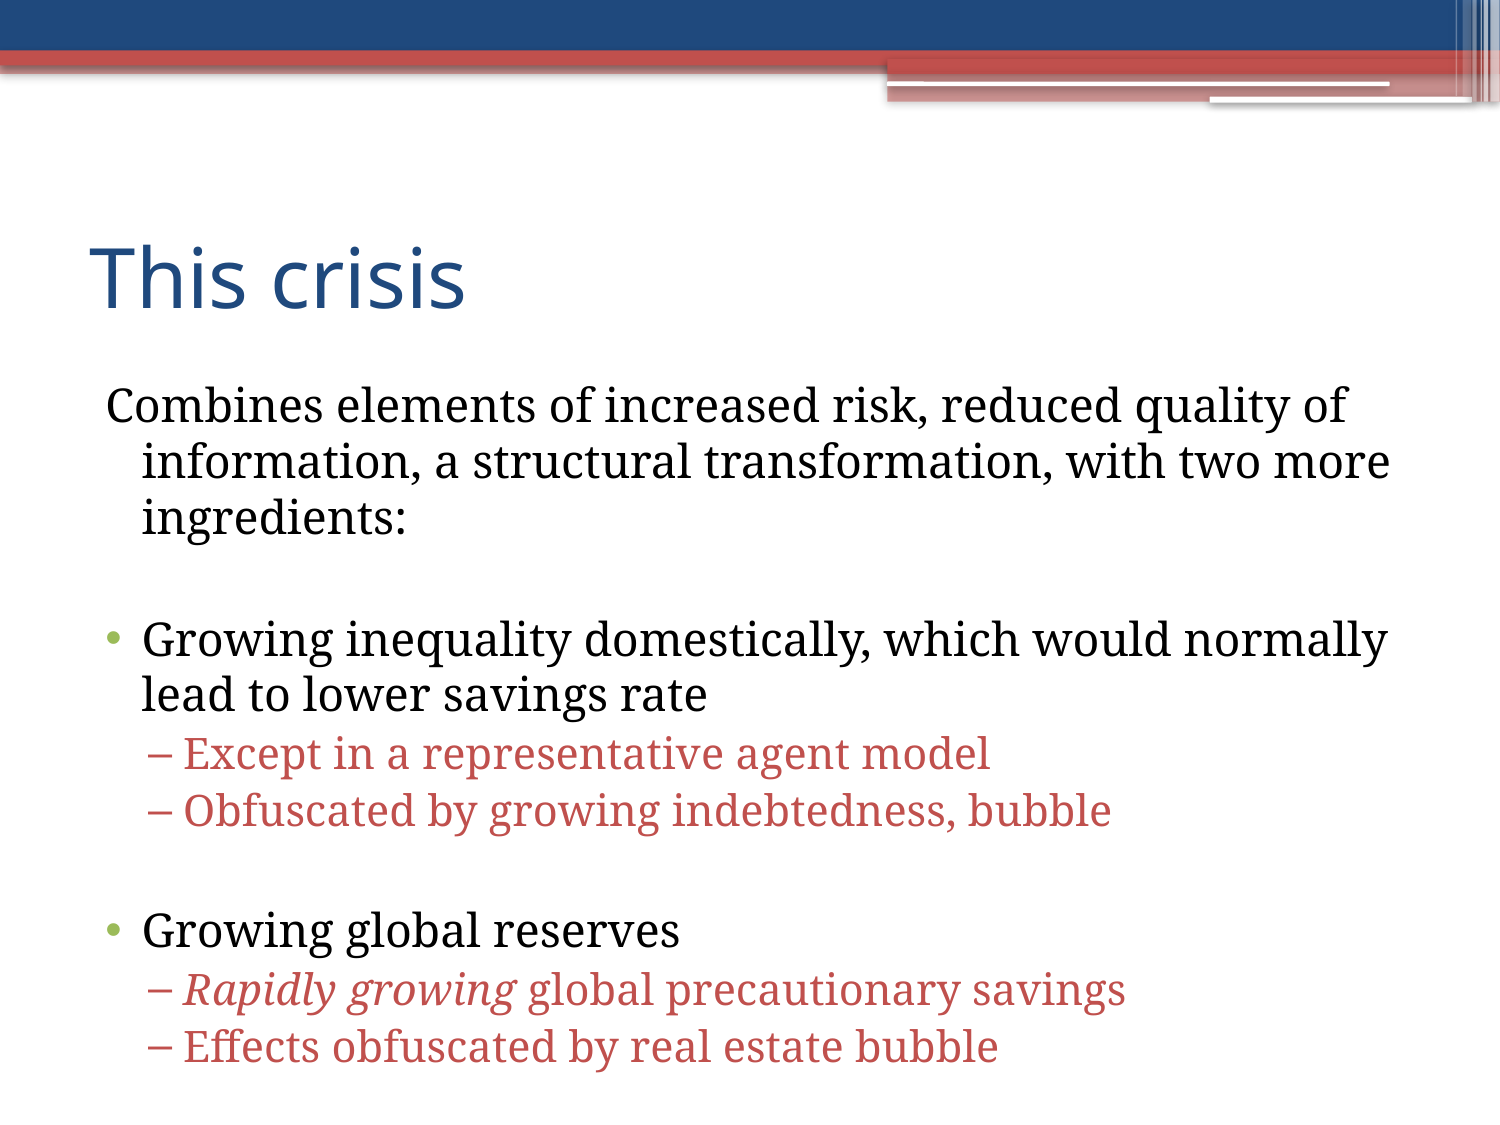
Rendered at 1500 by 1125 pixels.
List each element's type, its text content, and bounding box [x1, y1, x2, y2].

title This crisis [75, 187, 1425, 363]
list Combines elements of increased risk, reduced quality of information, a structural transformation, with two more ingredients: Growing inequality domestically, which would normally lead to lower savings rate Except in a representative agent model Obfuscated by growing indebtedness, bubble Growing global reserves Rapidly growing global precautionary savings Effects obfuscated by real estate bubble [75, 368, 1425, 1079]
